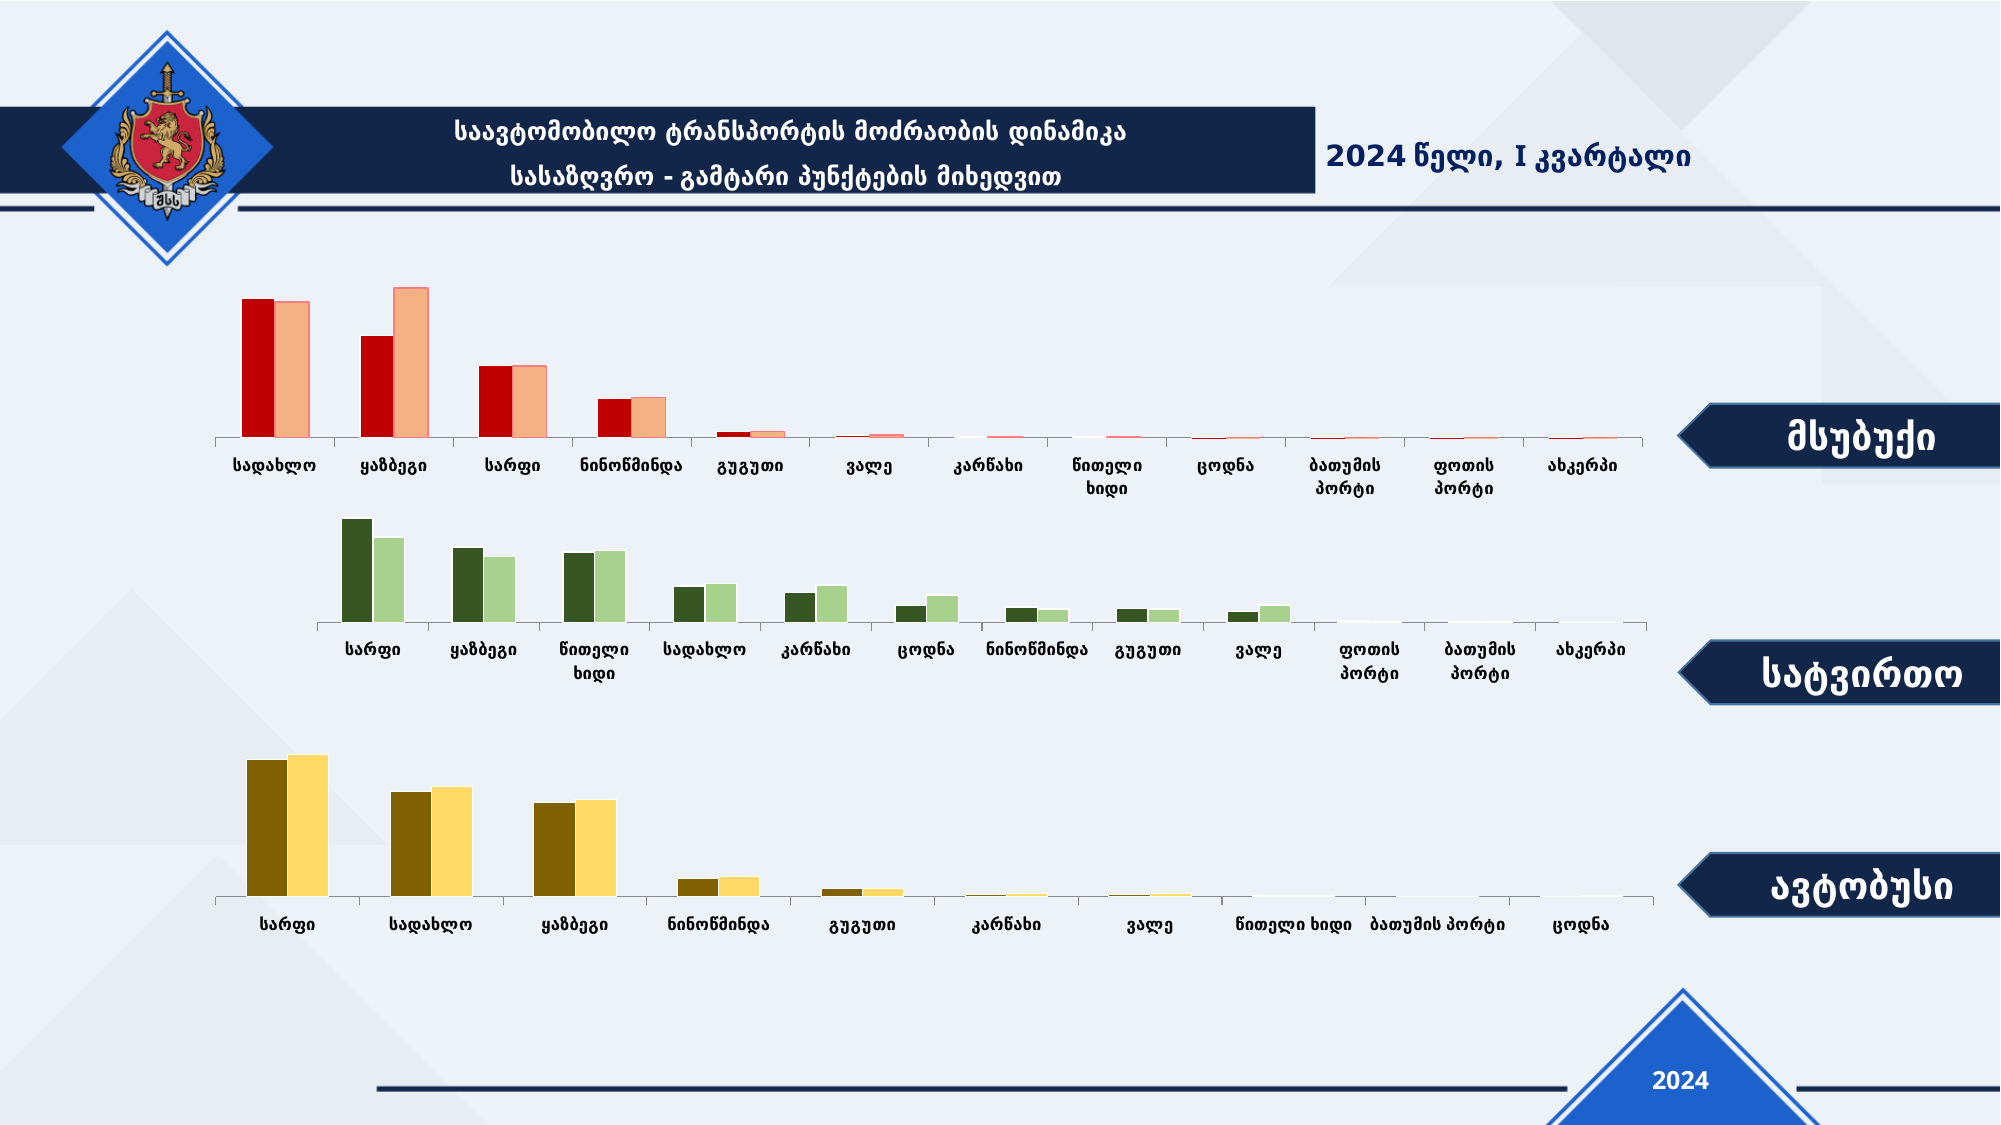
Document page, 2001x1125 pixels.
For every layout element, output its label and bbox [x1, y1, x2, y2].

chart [148, 267, 1688, 940]
picture [0, 1, 2000, 1125]
